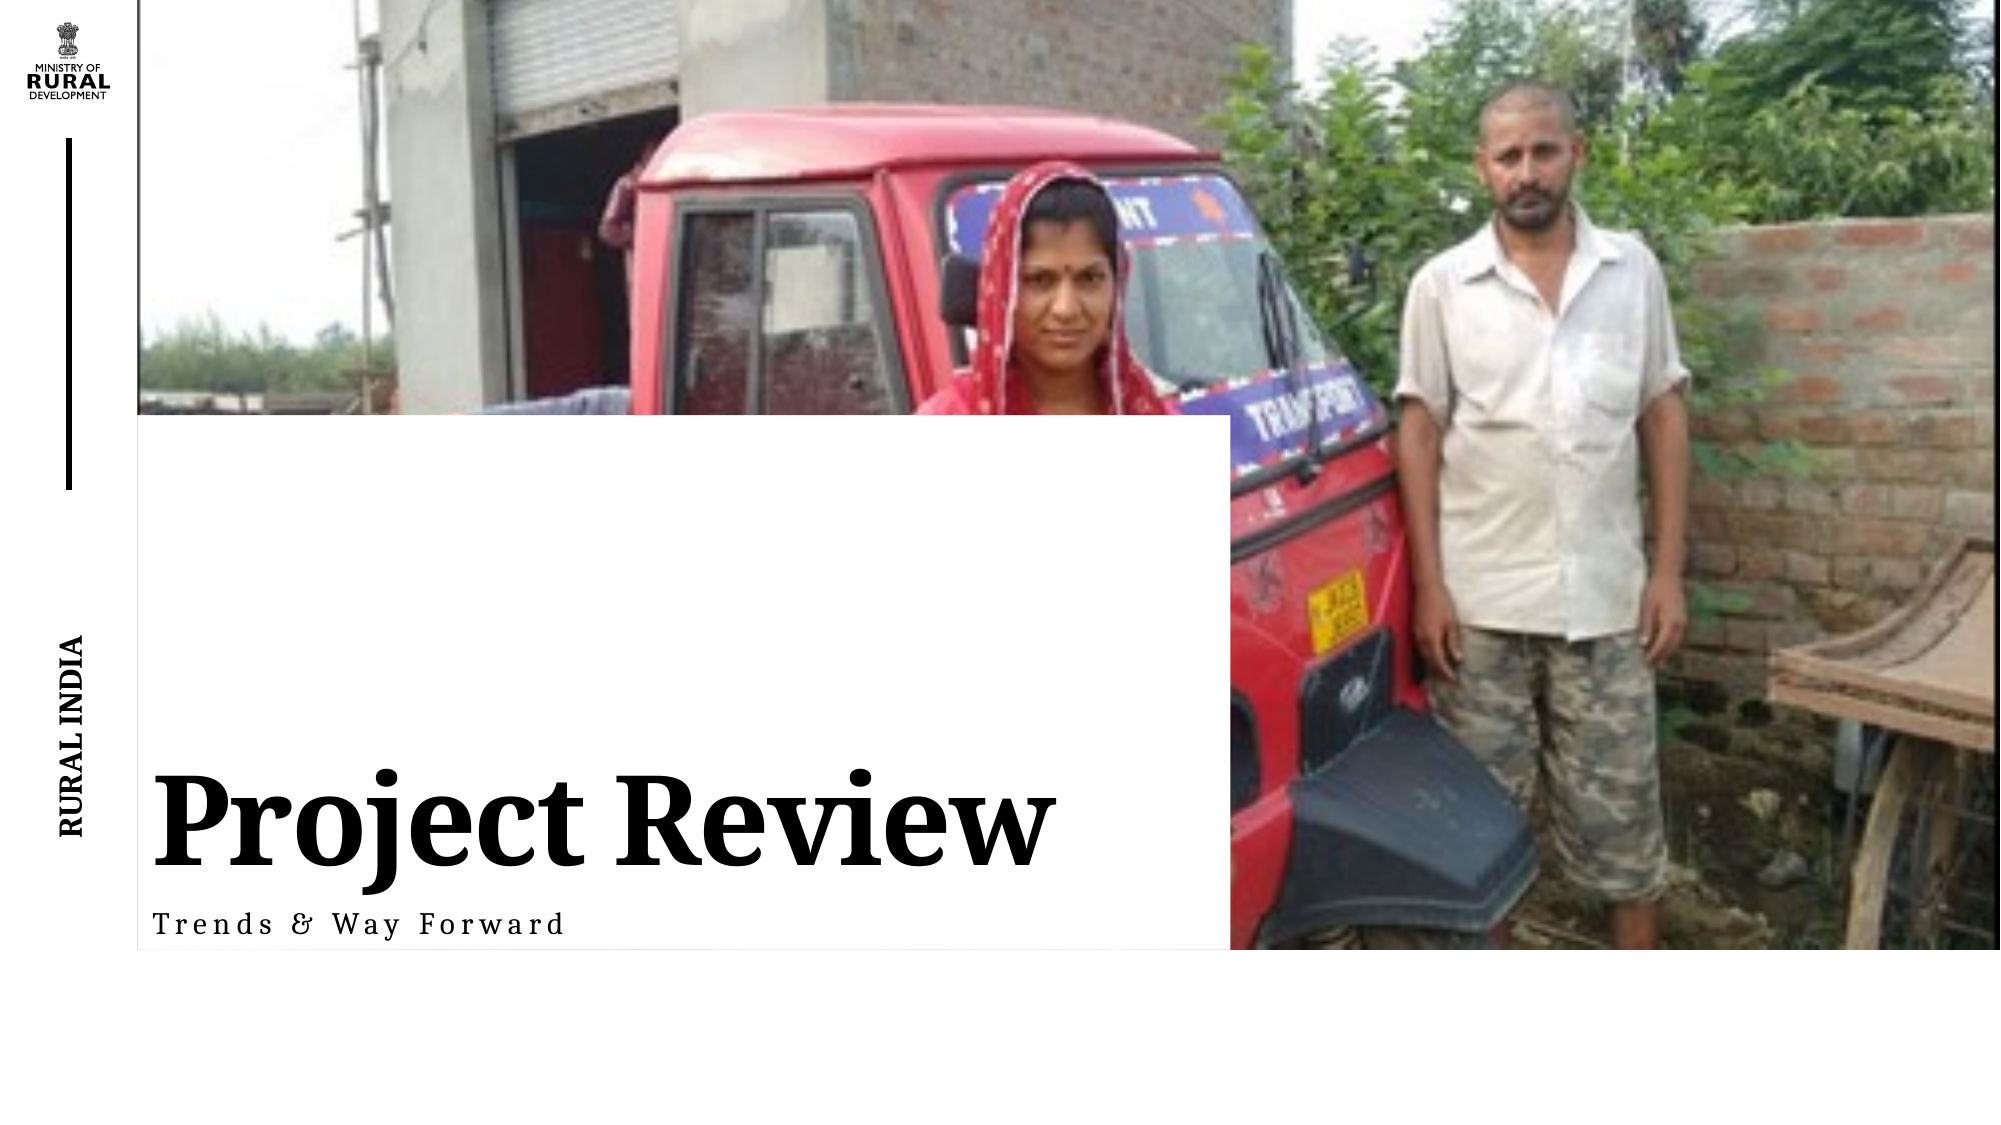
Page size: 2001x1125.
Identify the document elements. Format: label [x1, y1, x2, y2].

picture [0, 0, 2000, 950]
